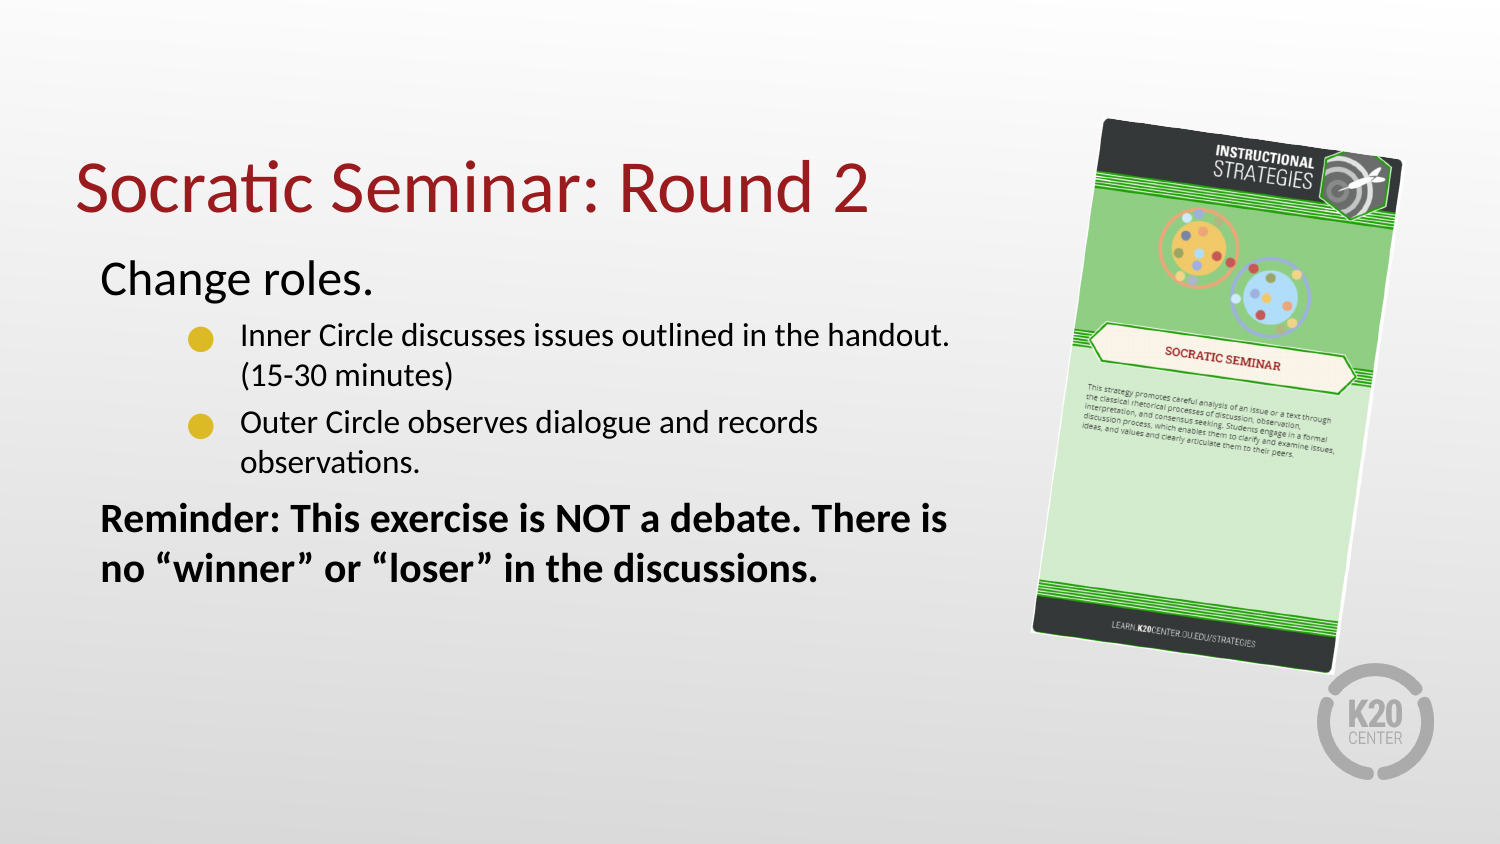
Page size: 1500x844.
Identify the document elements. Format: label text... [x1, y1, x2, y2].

title Socratic Seminar: Round 2 [75, 86, 1425, 228]
list Change roles. Inner Circle discusses issues outlined in the handout. (15-30 minutes) Outer Circle observes dialogue and records observations. Reminder: This exercise is NOT a debate. There is no “winner” or “loser” in the discussions. [75, 238, 992, 779]
picture [1031, 118, 1451, 797]
